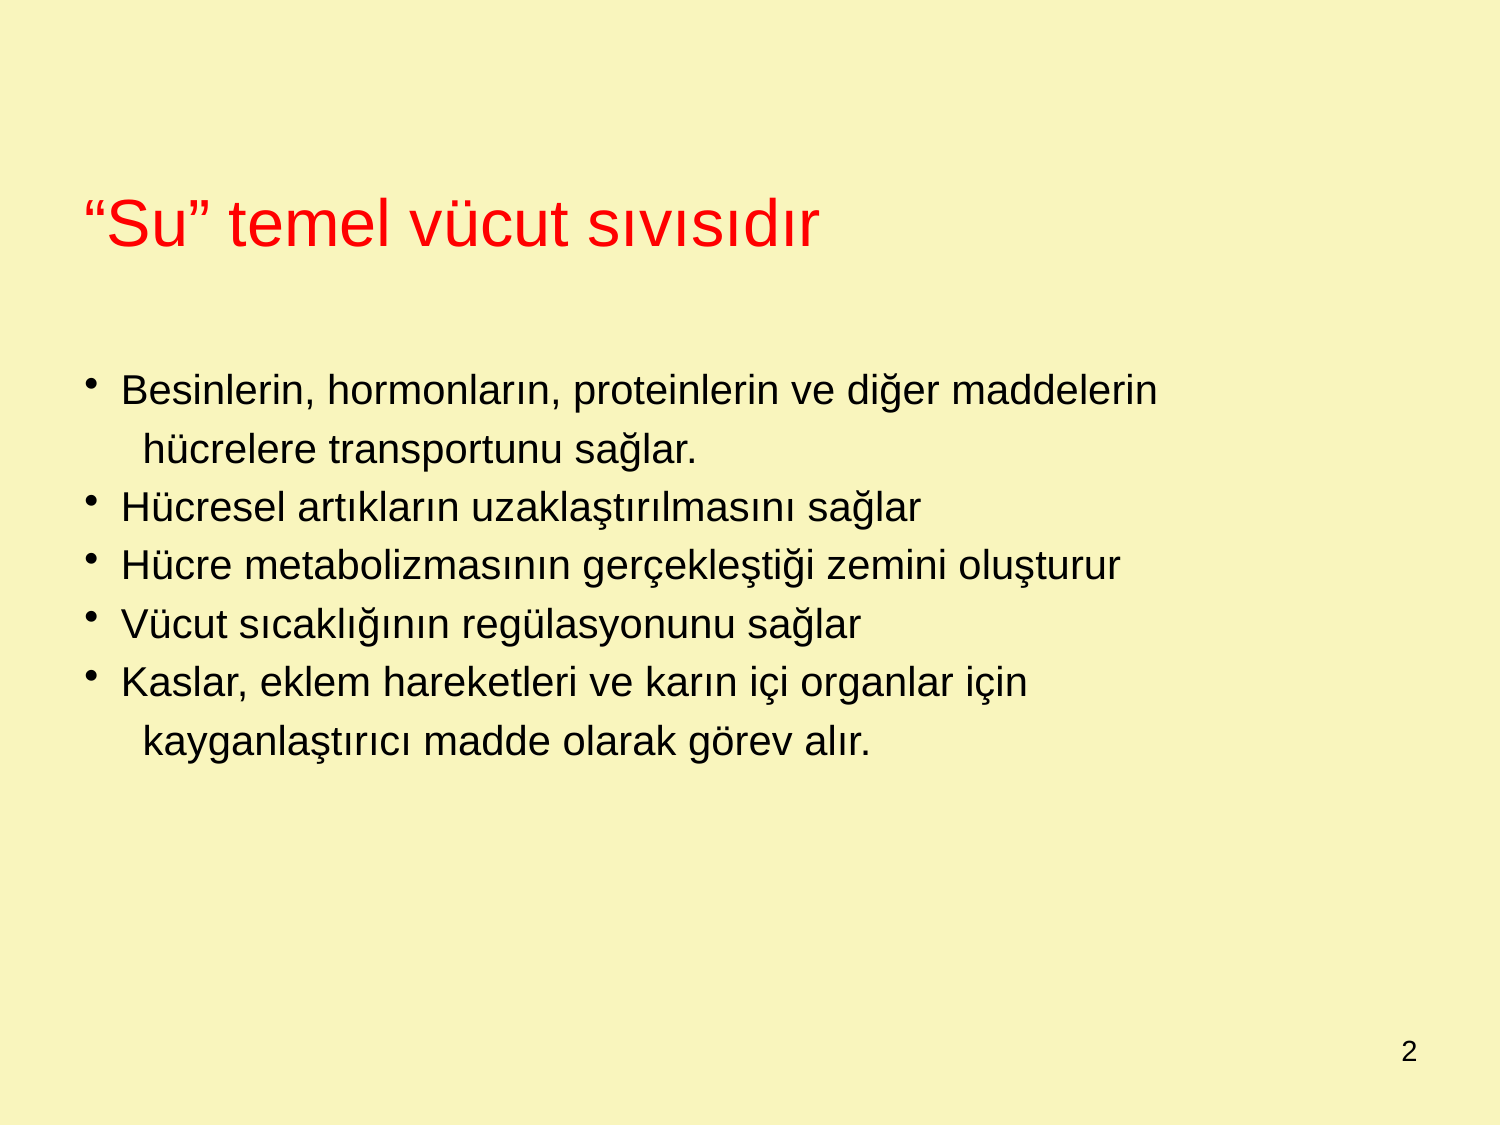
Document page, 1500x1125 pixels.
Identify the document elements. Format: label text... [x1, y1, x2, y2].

list “Su” temel vücut sıvısıdır Besinlerin, hormonların, proteinlerin ve diğer maddelerin hücrelere transportunu sağlar. Hücresel artıkların uzaklaştırılmasını sağlar Hücre metabolizmasının gerçekleştiği zemini oluşturur Vücut sıcaklığının regülasyonunu sağlar Kaslar, eklem hareketleri ve karın içi organlar için kayganlaştırıcı madde olarak görev alır. [76, 172, 1428, 916]
text_box 2 [1074, 1024, 1425, 1075]
